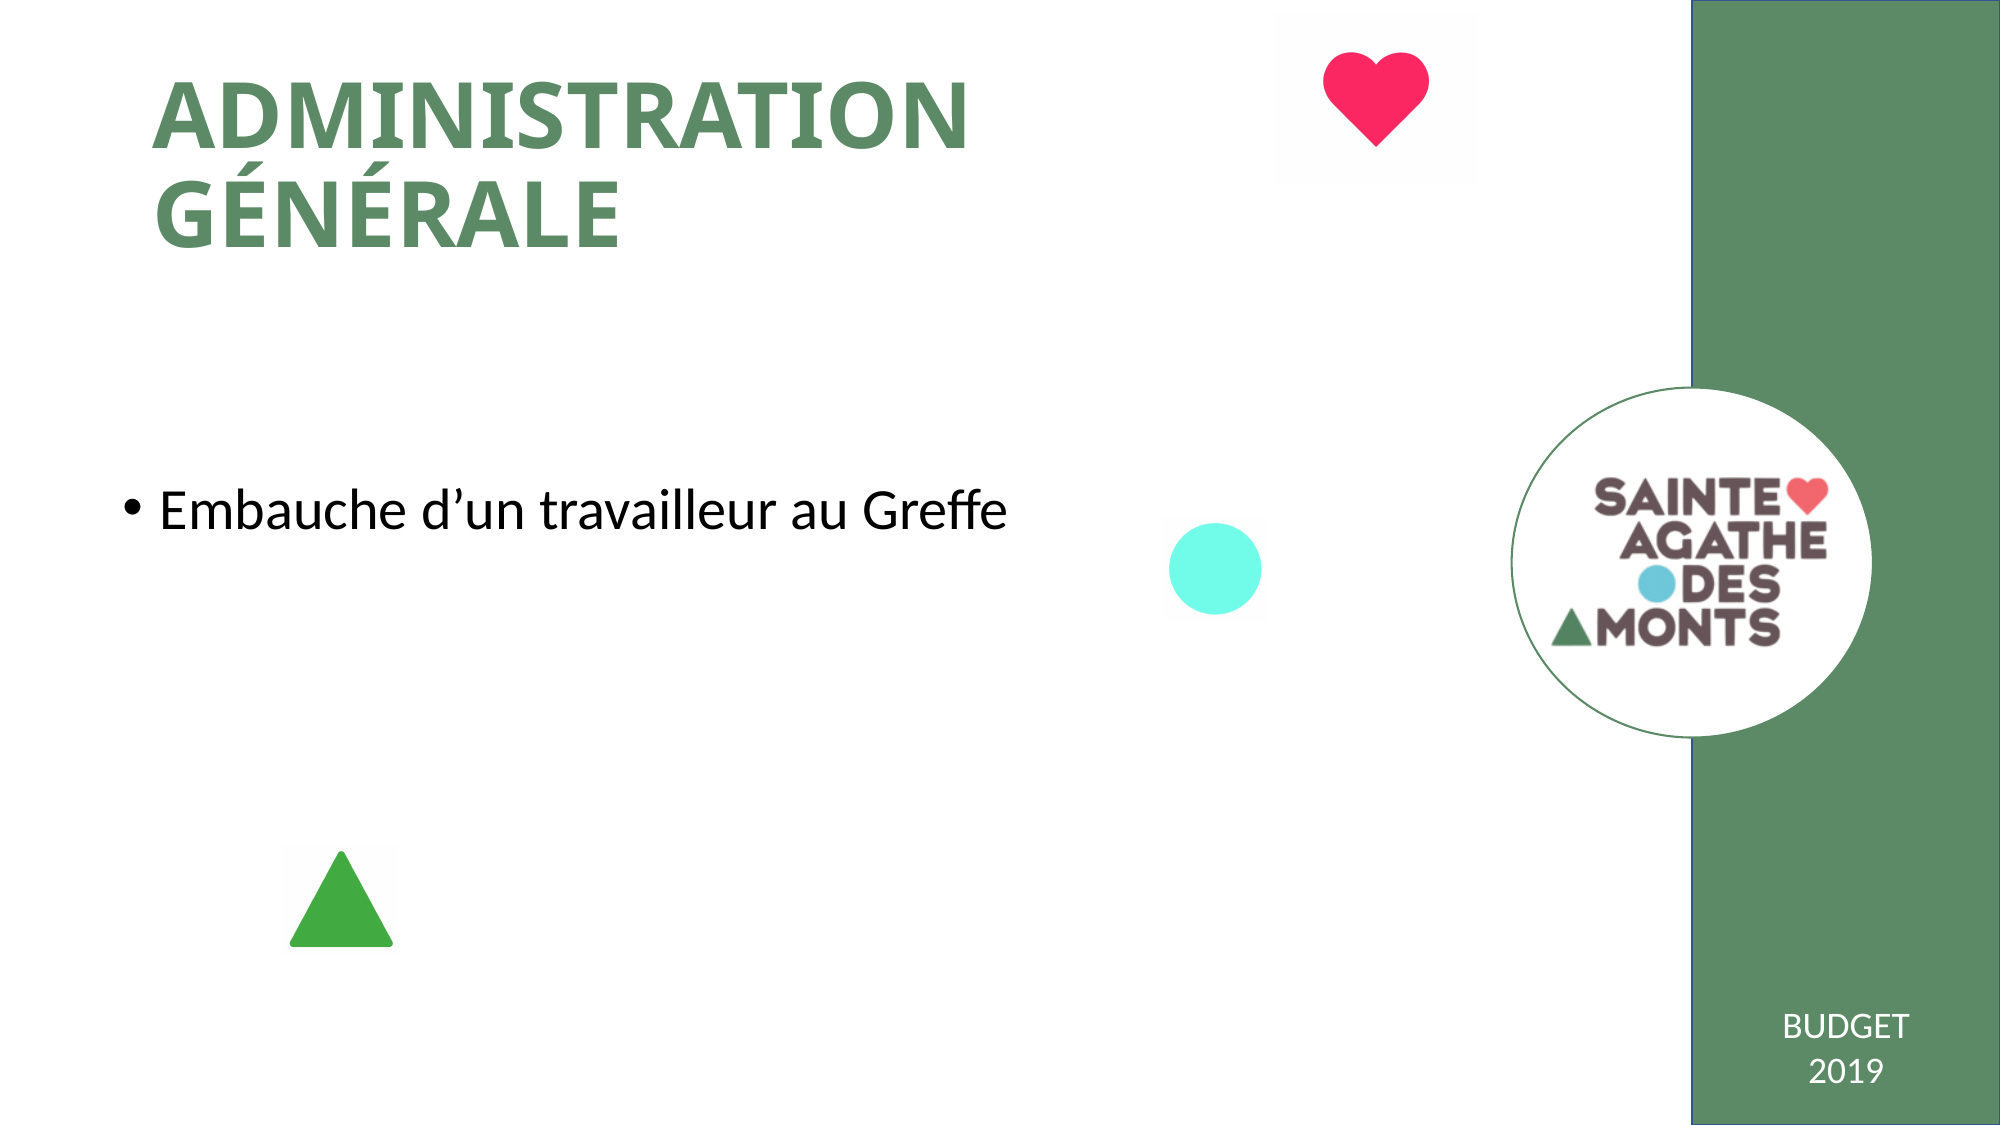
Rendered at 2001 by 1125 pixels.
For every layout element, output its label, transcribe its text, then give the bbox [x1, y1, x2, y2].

text_box [1537, 386, 1874, 739]
text_box BUDGET 2019 [1735, 993, 1958, 1099]
picture [1273, 13, 1479, 184]
title ADMINISTRATION GÉNÉRALE [137, 59, 1216, 278]
text_box [1691, 0, 2000, 1125]
picture [281, 846, 399, 954]
picture [1162, 515, 1268, 623]
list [1531, 471, 1840, 654]
text_box Embauche d’un travailleur au Greffe [107, 471, 1533, 721]
